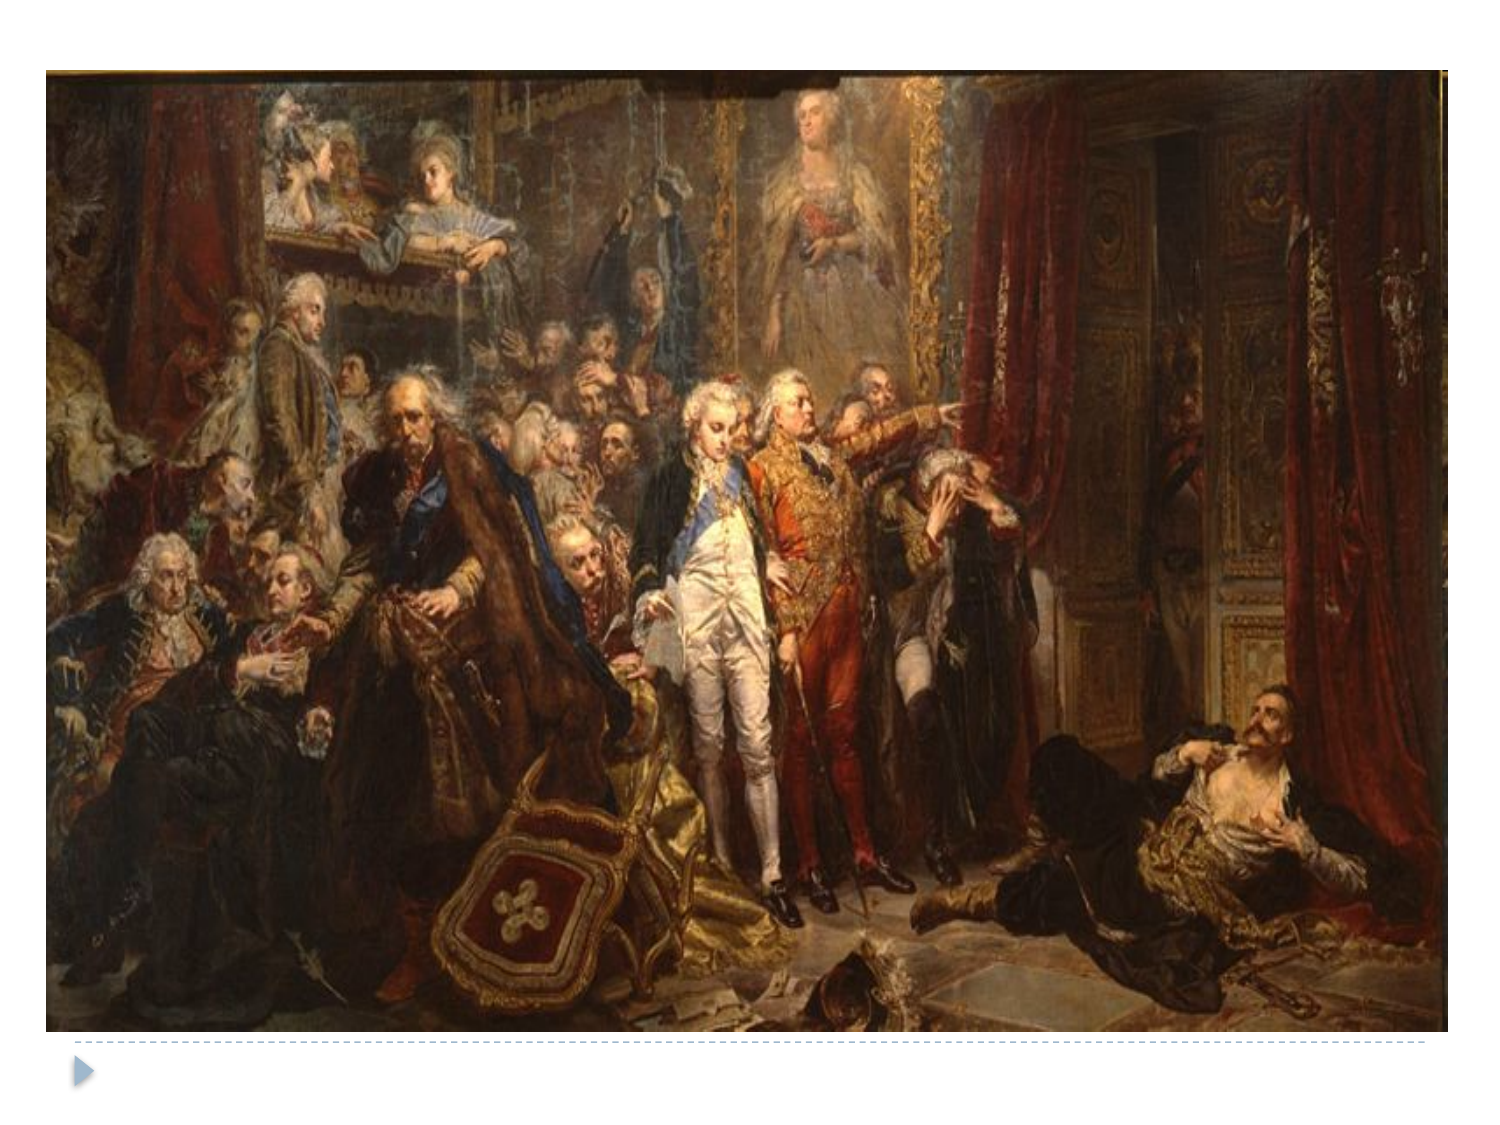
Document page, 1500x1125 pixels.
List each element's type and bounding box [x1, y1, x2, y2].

list [46, 70, 1449, 1032]
